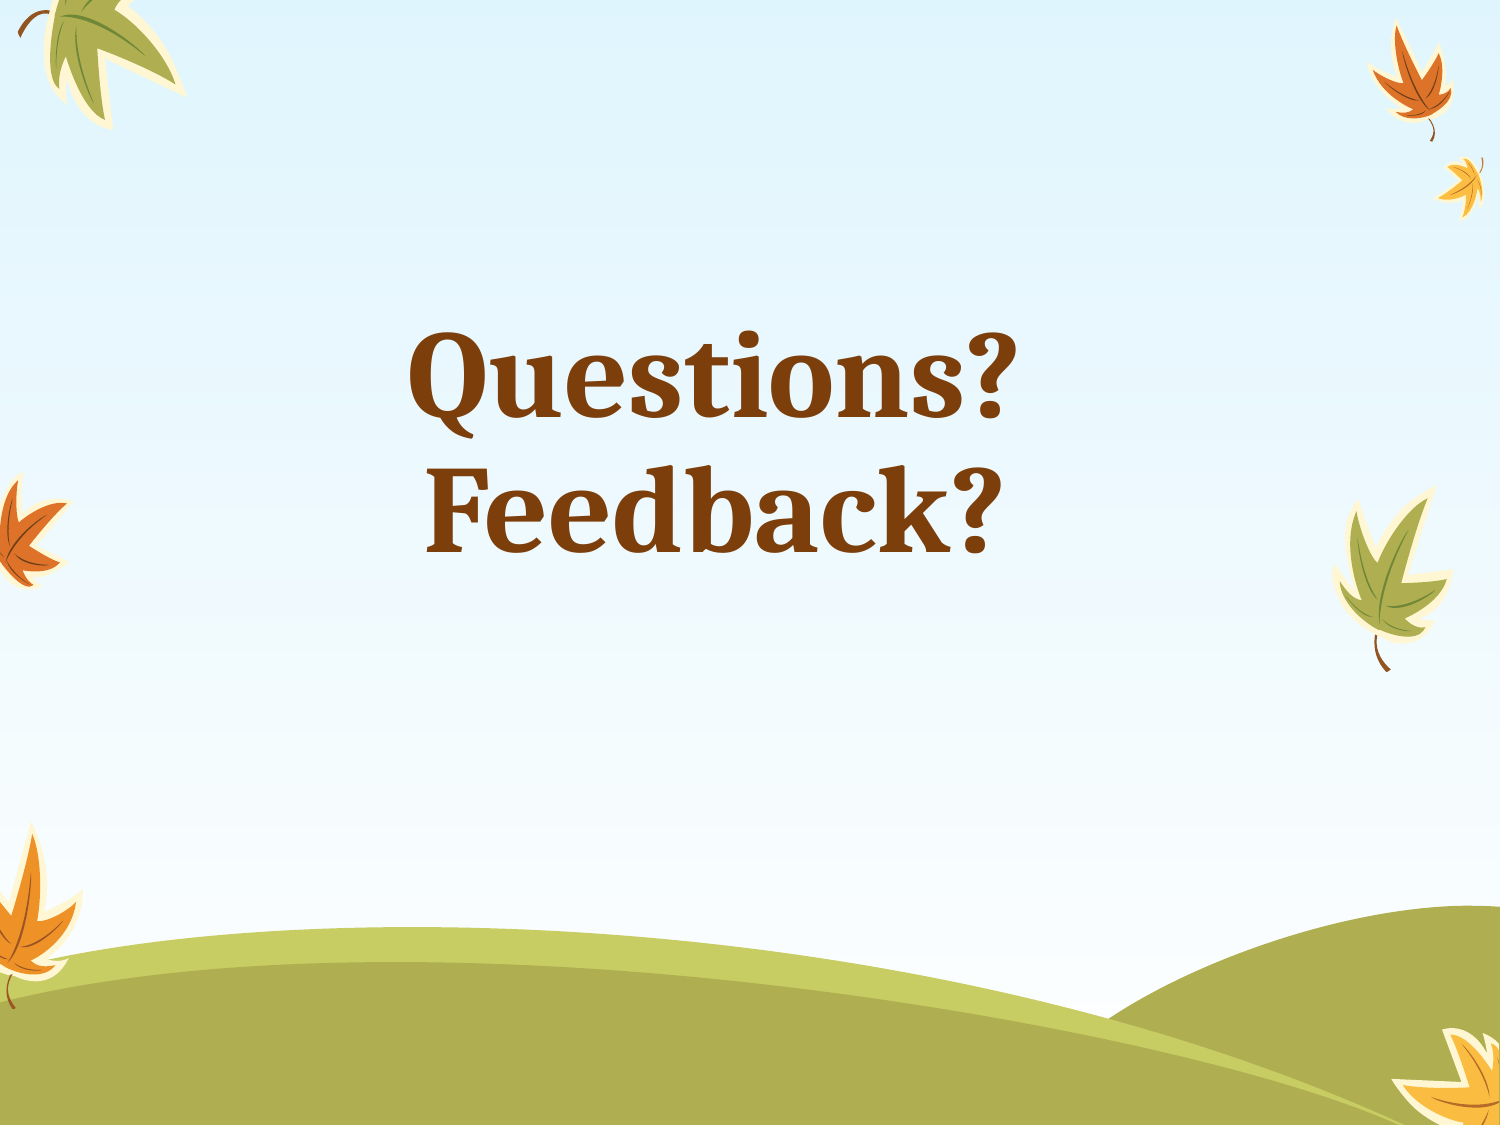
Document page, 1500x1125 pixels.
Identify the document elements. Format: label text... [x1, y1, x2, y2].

title Questions? Feedback? [302, 130, 1128, 588]
